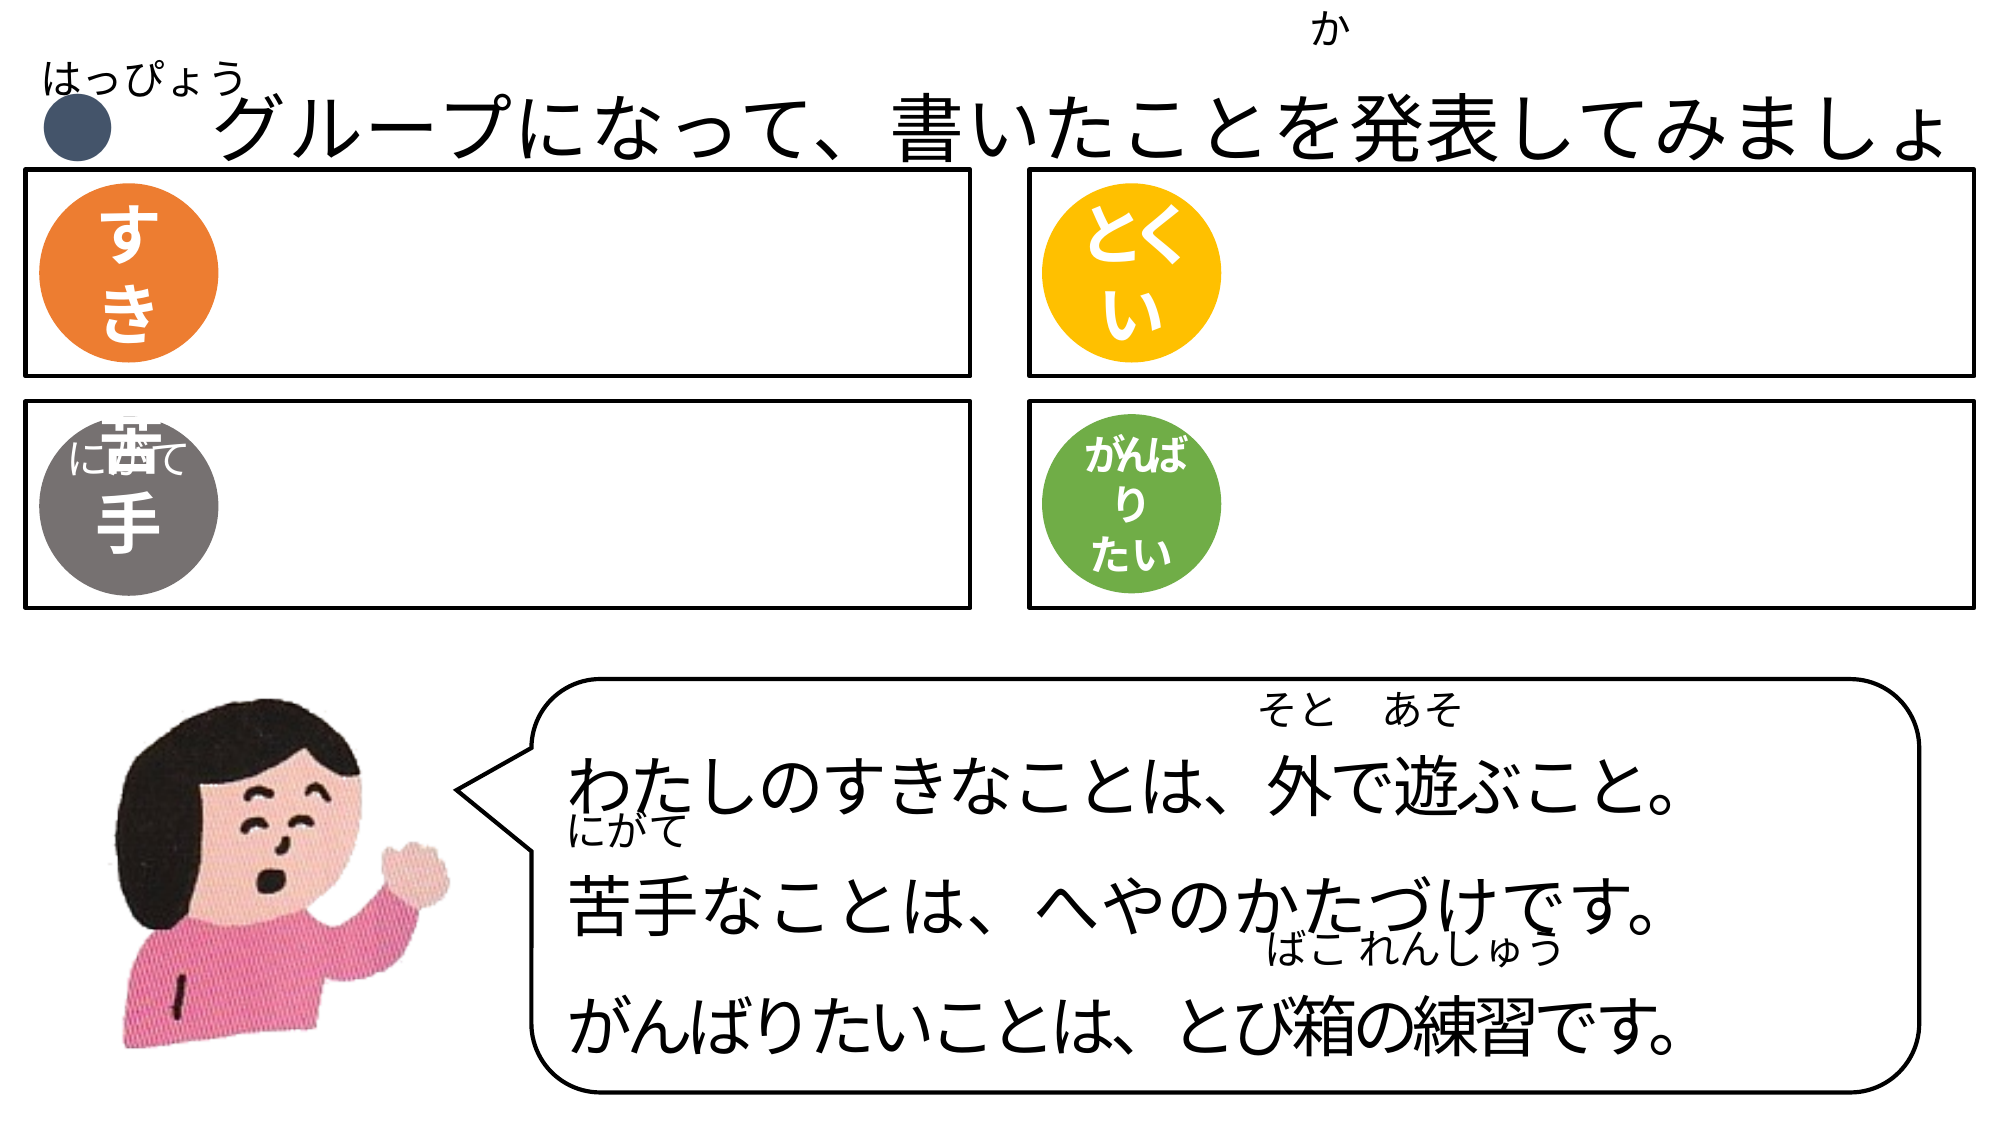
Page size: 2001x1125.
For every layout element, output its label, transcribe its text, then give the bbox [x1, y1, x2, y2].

text_box [1029, 401, 1975, 608]
text_box 苦手 [85, 416, 173, 428]
text_box [1029, 169, 1975, 377]
text_box すき [39, 183, 219, 363]
text_box にがて [531, 800, 1920, 860]
text_box か はっぴょう [25, 29, 1975, 77]
text_box わたしのすきなことは、外で遊ぶこと。 苦手なことは、へやのかたづけです。 がんばりたいことは、とび箱の練習です。 [459, 738, 1921, 1094]
text_box [531, 739, 1920, 766]
text_box にがて [40, 428, 218, 488]
text_box そと あそ [531, 679, 1920, 739]
picture [99, 692, 459, 1059]
text_box 苦手 [39, 488, 219, 596]
text_box ばこ れんしゅう [531, 918, 1920, 978]
text_box がんばり たい [1042, 414, 1222, 594]
text_box [25, 401, 971, 608]
text_box [25, 169, 971, 377]
text_box ● グループになって、書いたことを発表してみましょう。 [25, 77, 1975, 1093]
text_box とくい [1042, 183, 1222, 363]
